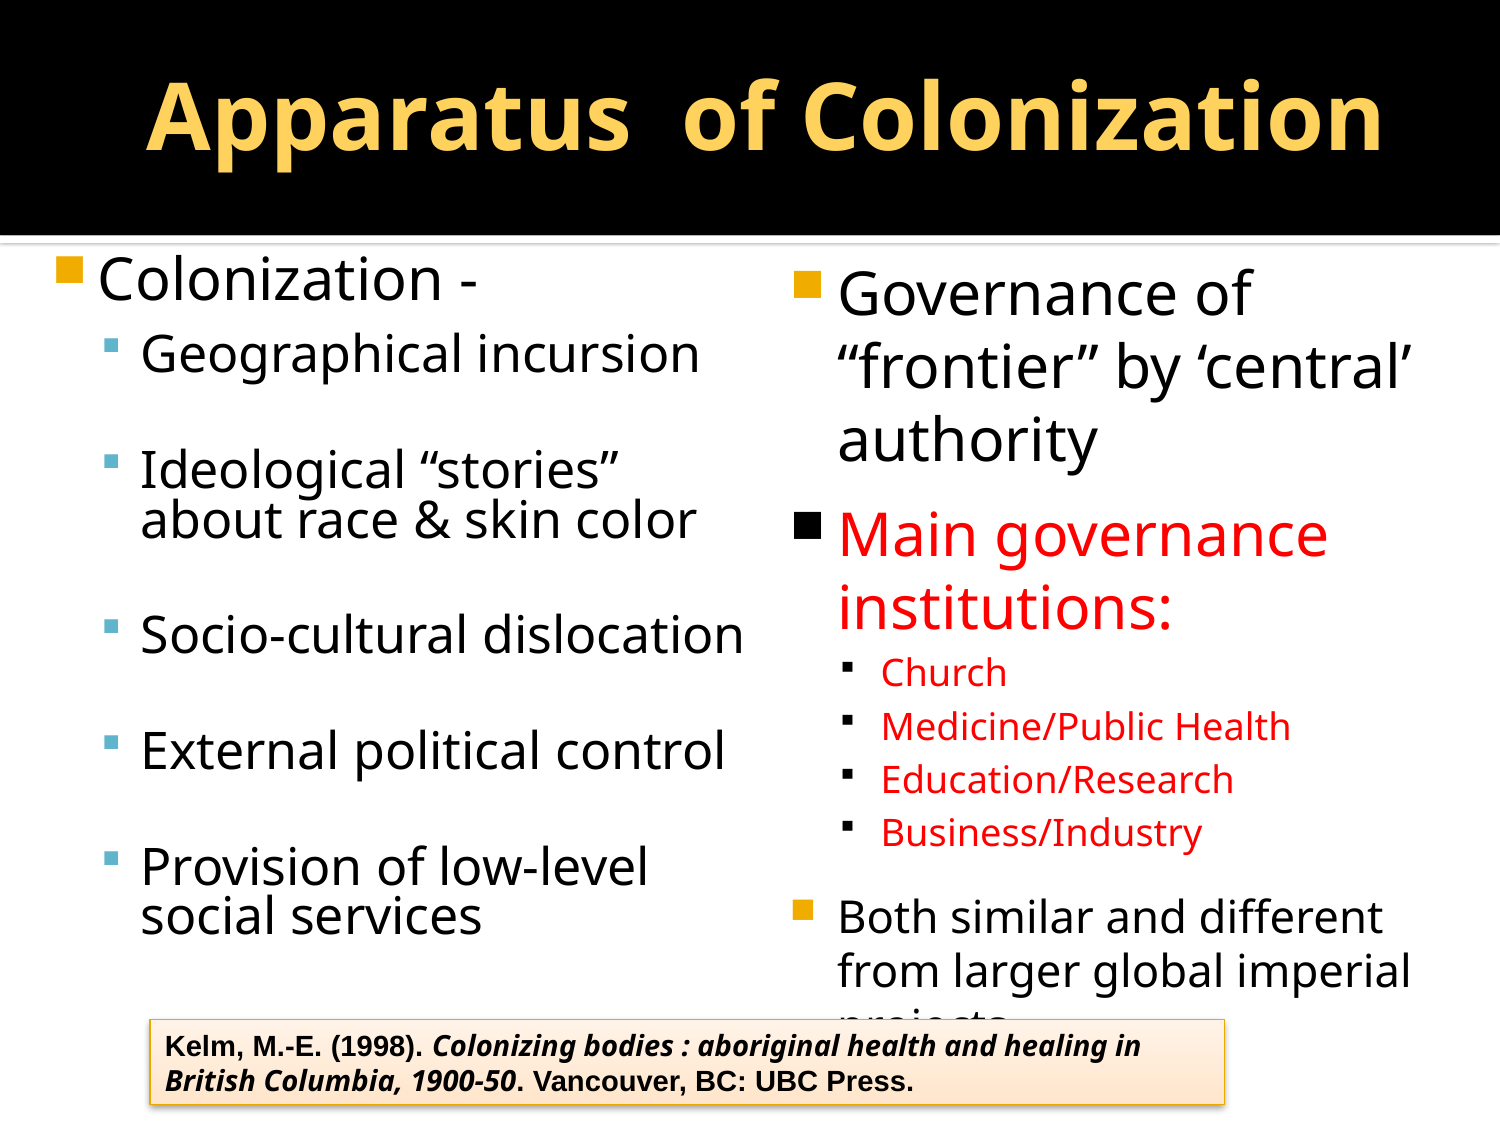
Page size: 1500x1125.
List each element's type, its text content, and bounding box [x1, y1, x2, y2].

text_box Kelm, M.-E. (1998). Colonizing bodies : aboriginal health and healing in British Columbia, 1900-50. Vancouver, BC: UBC Press. [149, 1019, 1225, 1105]
title Apparatus of Colonization [104, 31, 1421, 194]
list Governance of “frontier” by ‘central’ authority Main governance institutions: Church Medicine/Public Health Education/Research Business/Industry Both similar and different from larger global imperial projects [762, 239, 1500, 1063]
list Colonization - Geographical incursion Ideological “stories” about race & skin color Socio-cultural dislocation External political control Provision of low-level social services [24, 239, 762, 1063]
